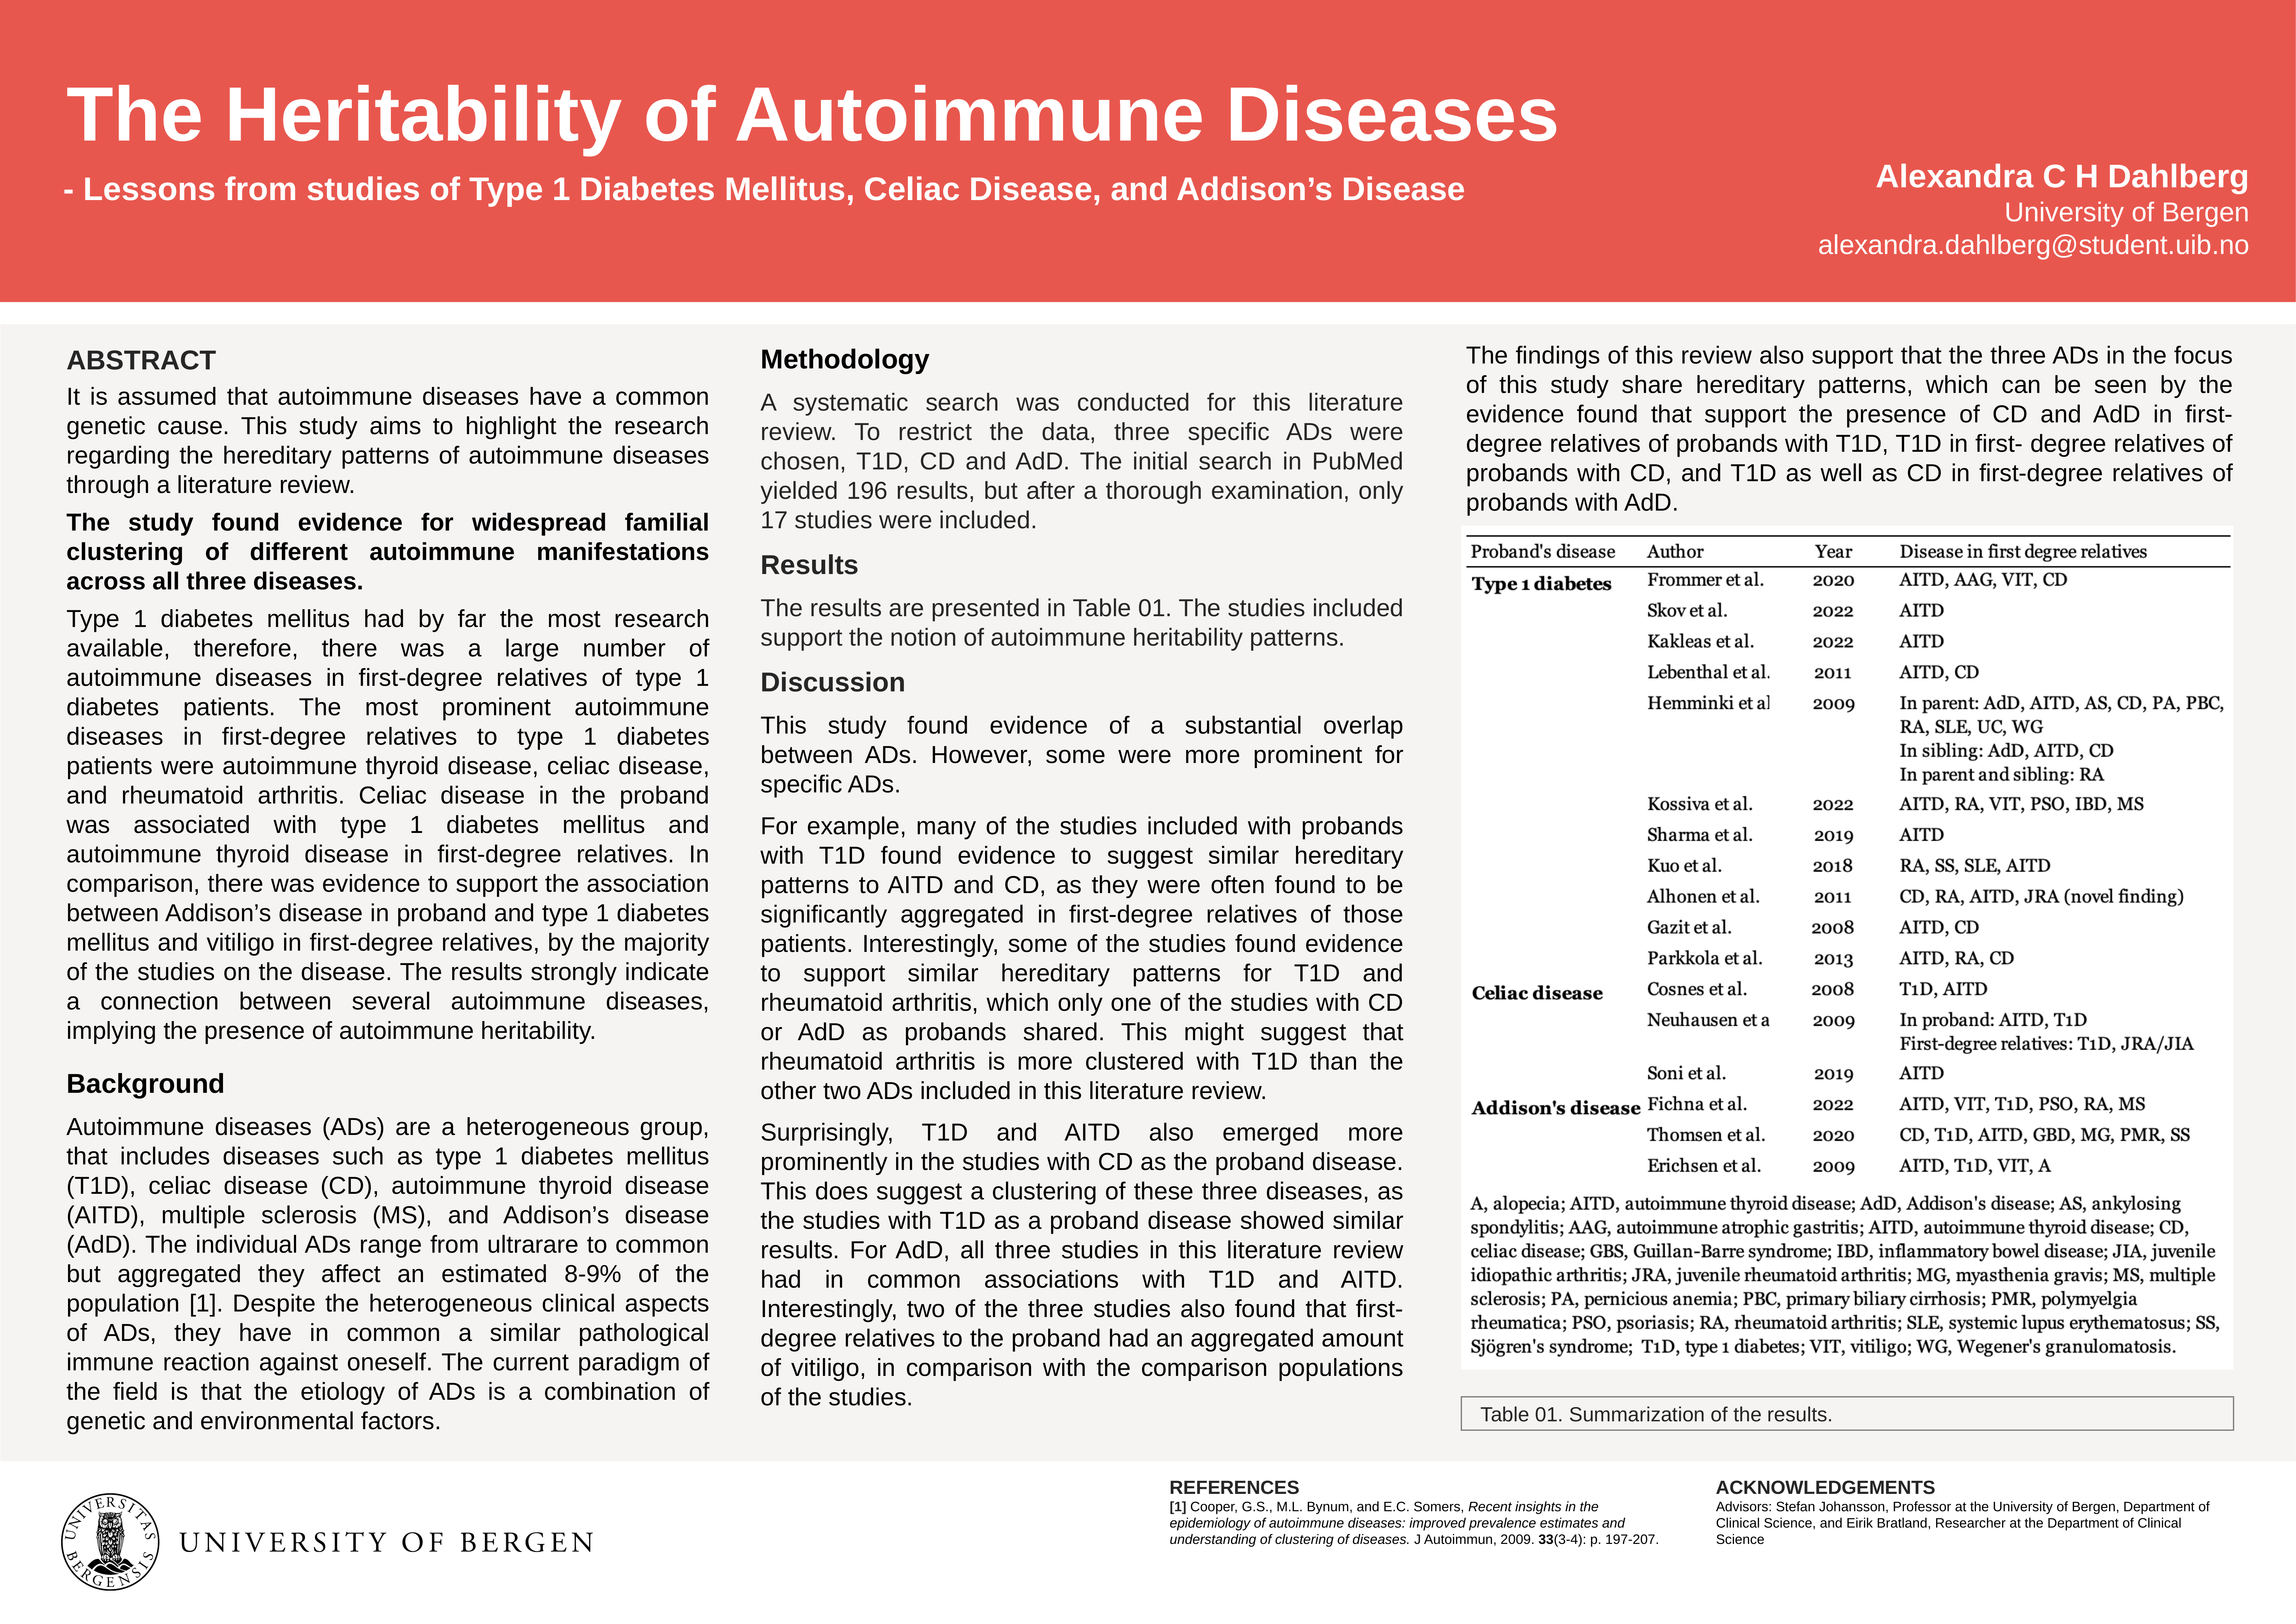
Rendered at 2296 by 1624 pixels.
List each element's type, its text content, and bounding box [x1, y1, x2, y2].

picture [61, 1493, 593, 1591]
text_box REFERENCES [1] Cooper, G.S., M.L. Bynum, and E.C. Somers, Recent insights in the epidemiology of autoimmune diseases: improved prevalence estimates and understanding of clustering of diseases. J Autoimmun, 2009. 33(3-4): p. 197-207. [1169, 1472, 1683, 1572]
text_box ABSTRACT It is assumed that autoimmune diseases have a common genetic cause. This study aims to highlight the research regarding the hereditary patterns of autoimmune diseases through a literature review. The study found evidence for widespread familial clustering of different autoimmune manifestations across all three diseases. Type 1 diabetes mellitus had by far the most research available, therefore, there was a large number of autoimmune diseases in first-degree relatives of type 1 diabetes patients. The most prominent autoimmune diseases in first-degree relatives to type 1 diabetes patients were autoimmune thyroid disease, celiac disease, and rheumatoid arthritis. Celiac disease in the proband was associated with type 1 diabetes mellitus and autoimmune thyroid disease in first-degree relatives. In comparison, there was evidence to support the association between Addison’s disease in proband and type 1 diabetes mellitus and vitiligo in first-degree relatives, by the majority of the studies on the disease. The results strongly indicate a connection between several autoimmune diseases, implying the presence of autoimmune heritability. Background Autoimmune diseases (ADs) are a heterogeneous group, that includes diseases such as type 1 diabetes mellitus (T1D), celiac disease (CD), autoimmune thyroid disease (AITD), multiple sclerosis (MS), and Addison’s disease (AdD). The individual ADs range from ultrarare to common but aggregated they affect an estimated 8-9% of the population [1]. Despite the heterogeneous clinical aspects of ADs, they have in common a similar pathological immune reaction against oneself. The current paradigm of the field is that the etiology of ADs is a combination of genetic and environmental factors. [66, 340, 715, 1437]
text_box Methodology A systematic search was conducted for this literature review. To restrict the data, three specific ADs were chosen, T1D, CD and AdD. The initial search in PubMed yielded 196 results, but after a thorough examination, only 17 studies were included. Results The results are presented in Table 01. The studies included support the notion of autoimmune heritability patterns. Discussion This study found evidence of a substantial overlap between ADs. However, some were more prominent for specific ADs. For example, many of the studies included with probands with T1D found evidence to suggest similar hereditary patterns to AITD and CD, as they were often found to be significantly aggregated in first-degree relatives of those patients. Interestingly, some of the studies found evidence to support similar hereditary patterns for T1D and rheumatoid arthritis, which only one of the studies with CD or AdD as probands shared. This might suggest that rheumatoid arthritis is more clustered with T1D than the other two ADs included in this literature review. Surprisingly, T1D and AITD also emerged more prominently in the studies with CD as the proband disease. This does suggest a clustering of these three diseases, as the studies with T1D as a proband disease showed similar results. For AdD, all three studies in this literature review had in common associations with T1D and AITD. Interestingly, two of the three studies also found that first-degree relatives to the proband had an aggregated amount of vitiligo, in comparison with the comparison populations of the studies. [760, 339, 1409, 1557]
text_box - Lessons from studies of Type 1 Diabetes Mellitus, Celiac Disease, and Addison’s Disease [63, 165, 1901, 286]
text_box The findings of this review also support that the three ADs in the focus of this study share hereditary patterns, which can be seen by the evidence found that support the presence of CD and AdD in first-degree relatives of probands with T1D, T1D in first- degree relatives of probands with CD, and T1D as well as CD in first-degree relatives of probands with AdD. [1461, 336, 2238, 518]
text_box Table 01. Summarization of the results. [1461, 1396, 2234, 1430]
picture [1461, 526, 2234, 1370]
text_box The Heritability of Autoimmune Diseases [66, 61, 1901, 159]
text_box Alexandra C H Dahlberg University of Bergen alexandra.dahlberg@student.uib.no [1813, 152, 2250, 262]
text_box ACKNOWLEDGEMENTS Advisors: Stefan Johansson, Professor at the University of Bergen, Department of Clinical Science, and Eirik Bratland, Researcher at the Department of Clinical Science [1716, 1472, 2238, 1549]
